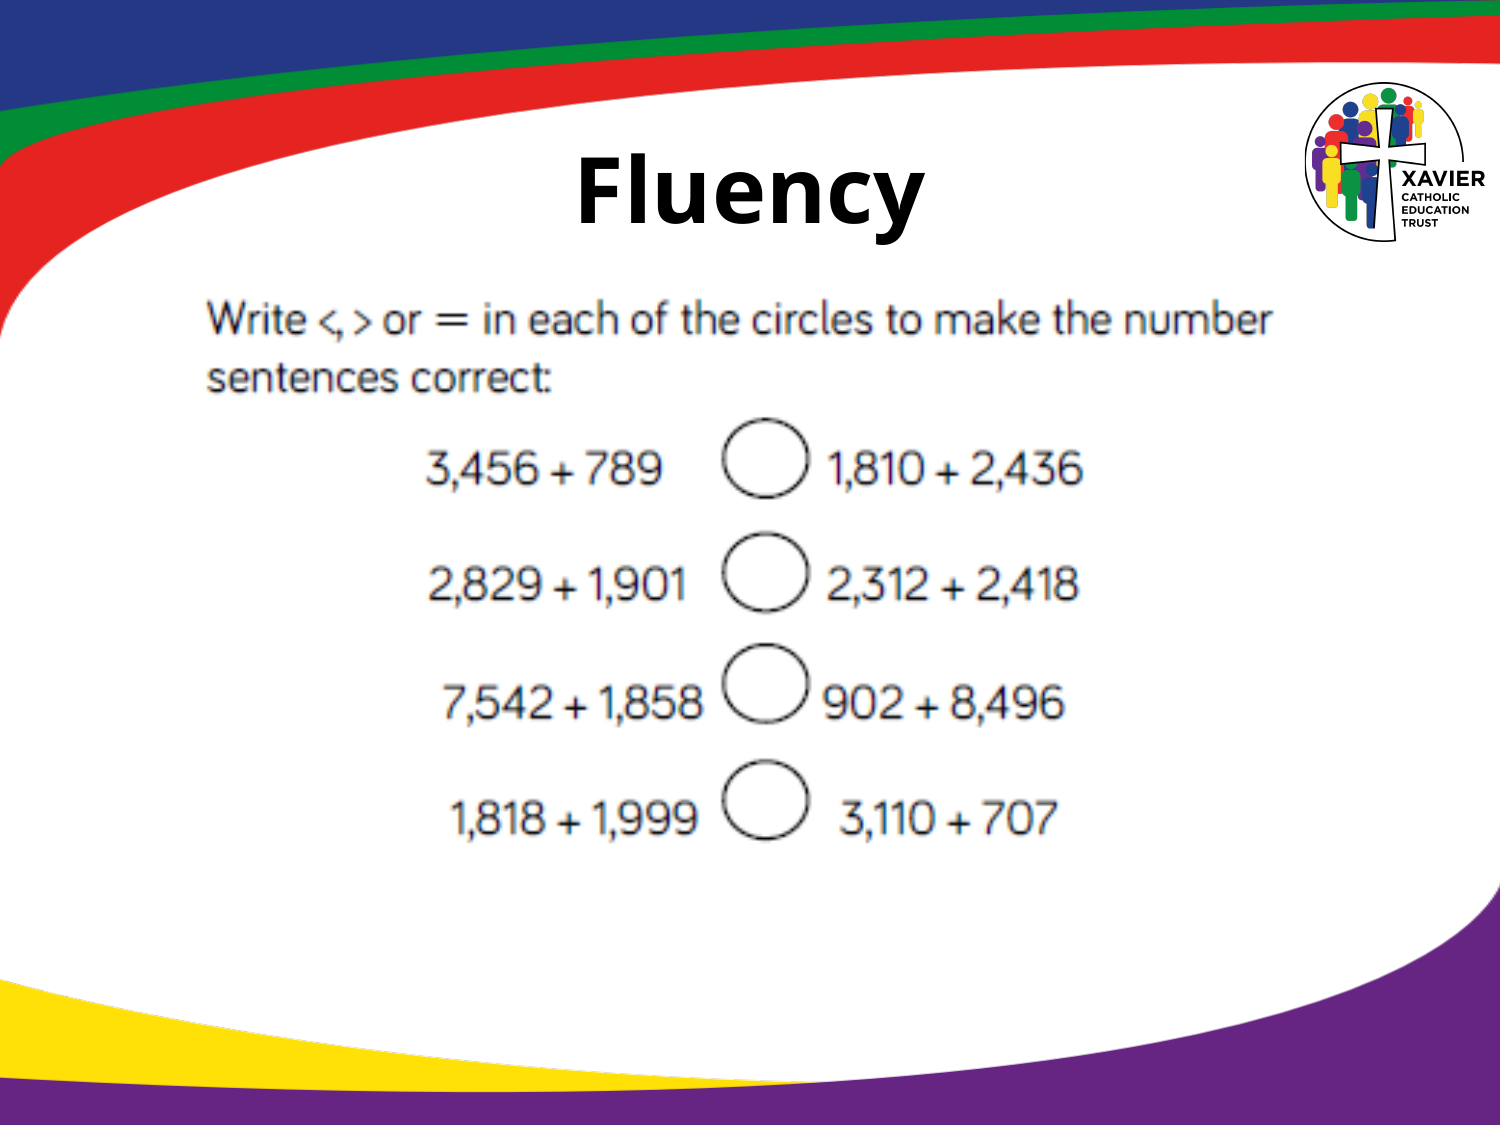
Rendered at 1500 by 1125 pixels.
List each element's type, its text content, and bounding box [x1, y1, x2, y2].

picture [191, 280, 1329, 864]
title Fluency [83, 124, 1417, 264]
